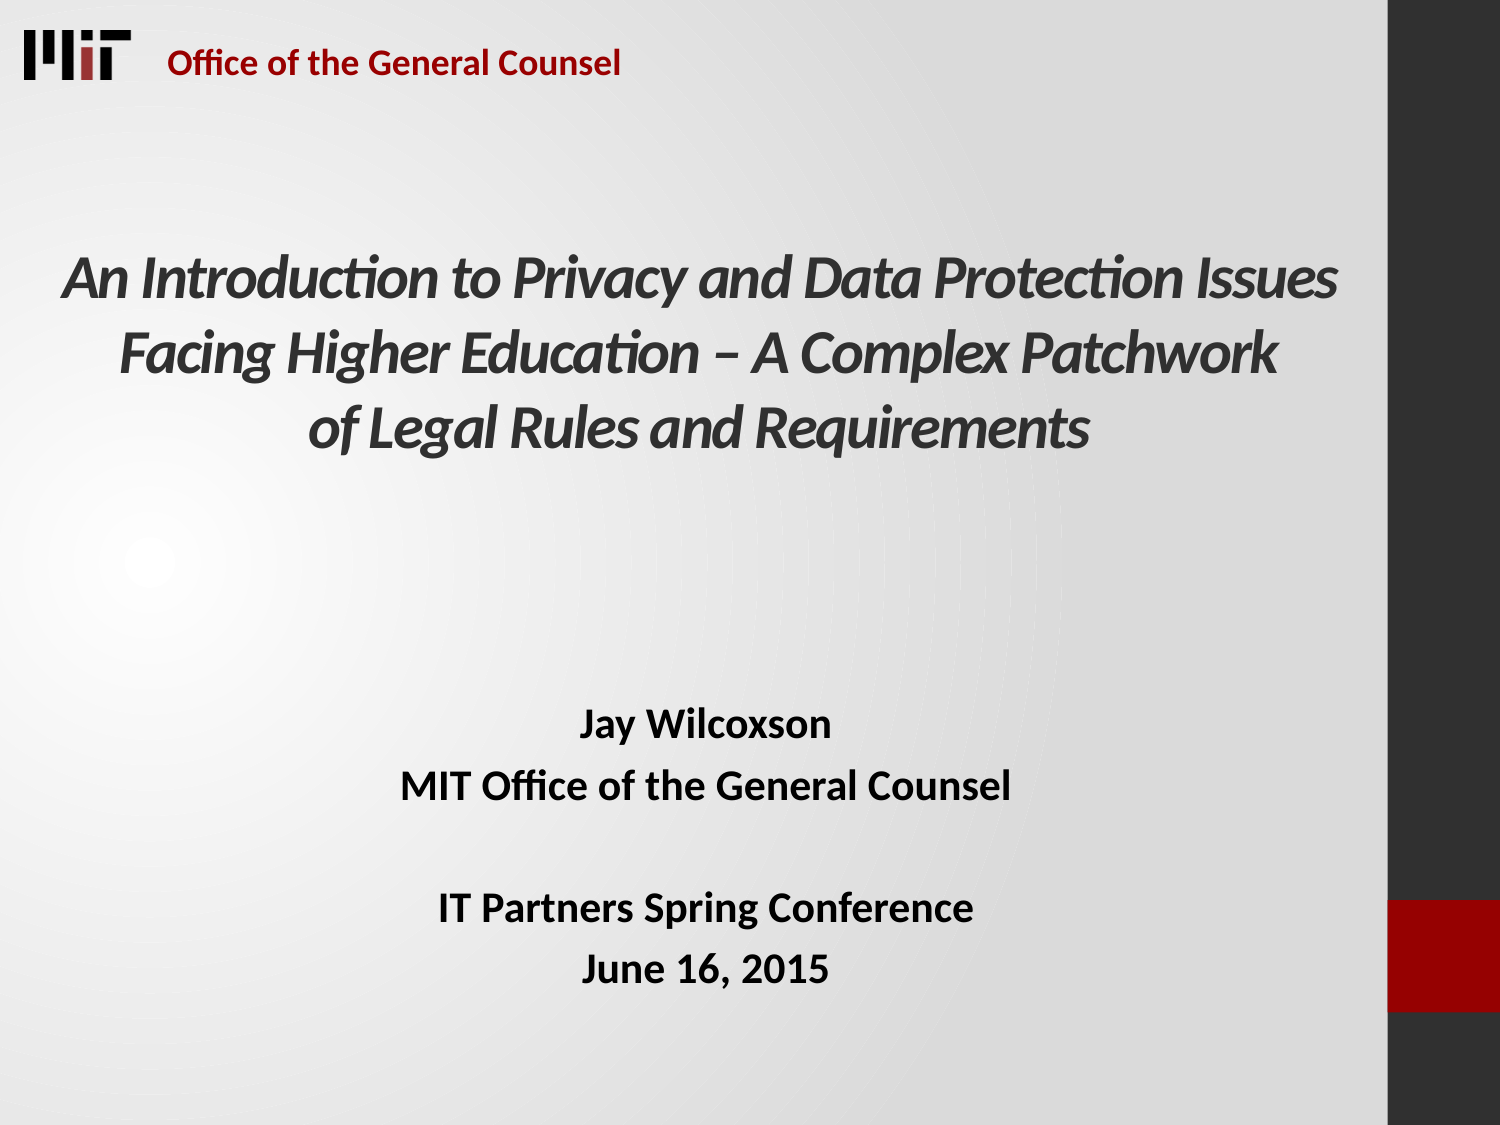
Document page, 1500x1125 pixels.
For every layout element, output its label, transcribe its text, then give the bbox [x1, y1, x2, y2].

picture [24, 29, 135, 81]
title An Introduction to Privacy and Data Protection Issues Facing Higher Education – A Complex Patchwork of Legal Rules and Requirements [37, 162, 1363, 538]
subtitle Jay Wilcoxson MIT Office of the General Counsel IT Partners Spring Conference June 16, 2015 [112, 687, 1300, 1000]
text_box Office of the General Counsel [152, 30, 638, 91]
